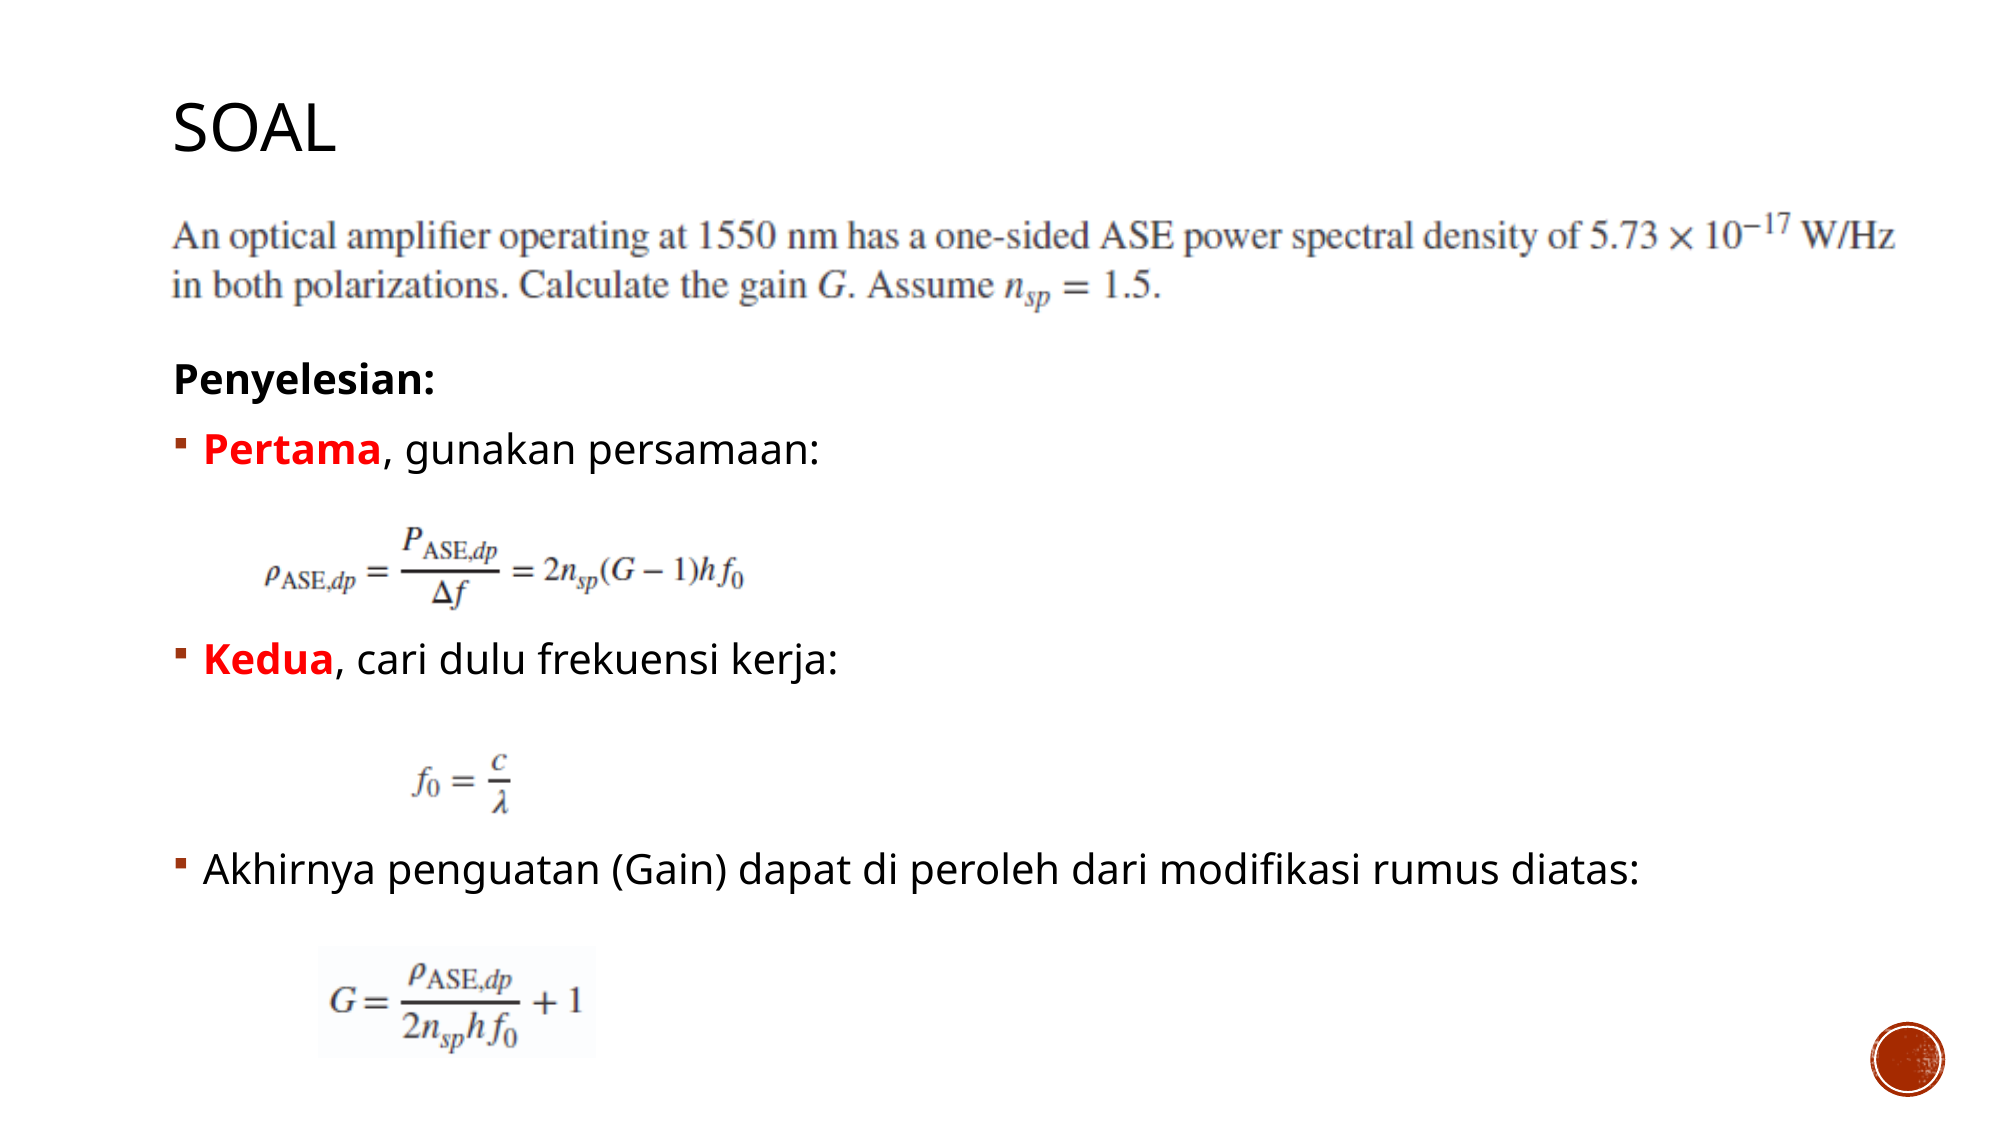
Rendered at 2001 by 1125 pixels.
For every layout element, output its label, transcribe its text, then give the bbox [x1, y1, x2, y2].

picture [321, 949, 594, 1056]
picture [158, 200, 1902, 322]
picture [397, 736, 518, 829]
picture [256, 520, 744, 617]
list Penyelesian: Pertama, gunakan persamaan: Kedua, cari dulu frekuensi kerja: Akhirnya penguatan (Gain) dapat di peroleh dari modifikasi rumus diatas: [157, 351, 1808, 1082]
title soal [157, 57, 1808, 199]
